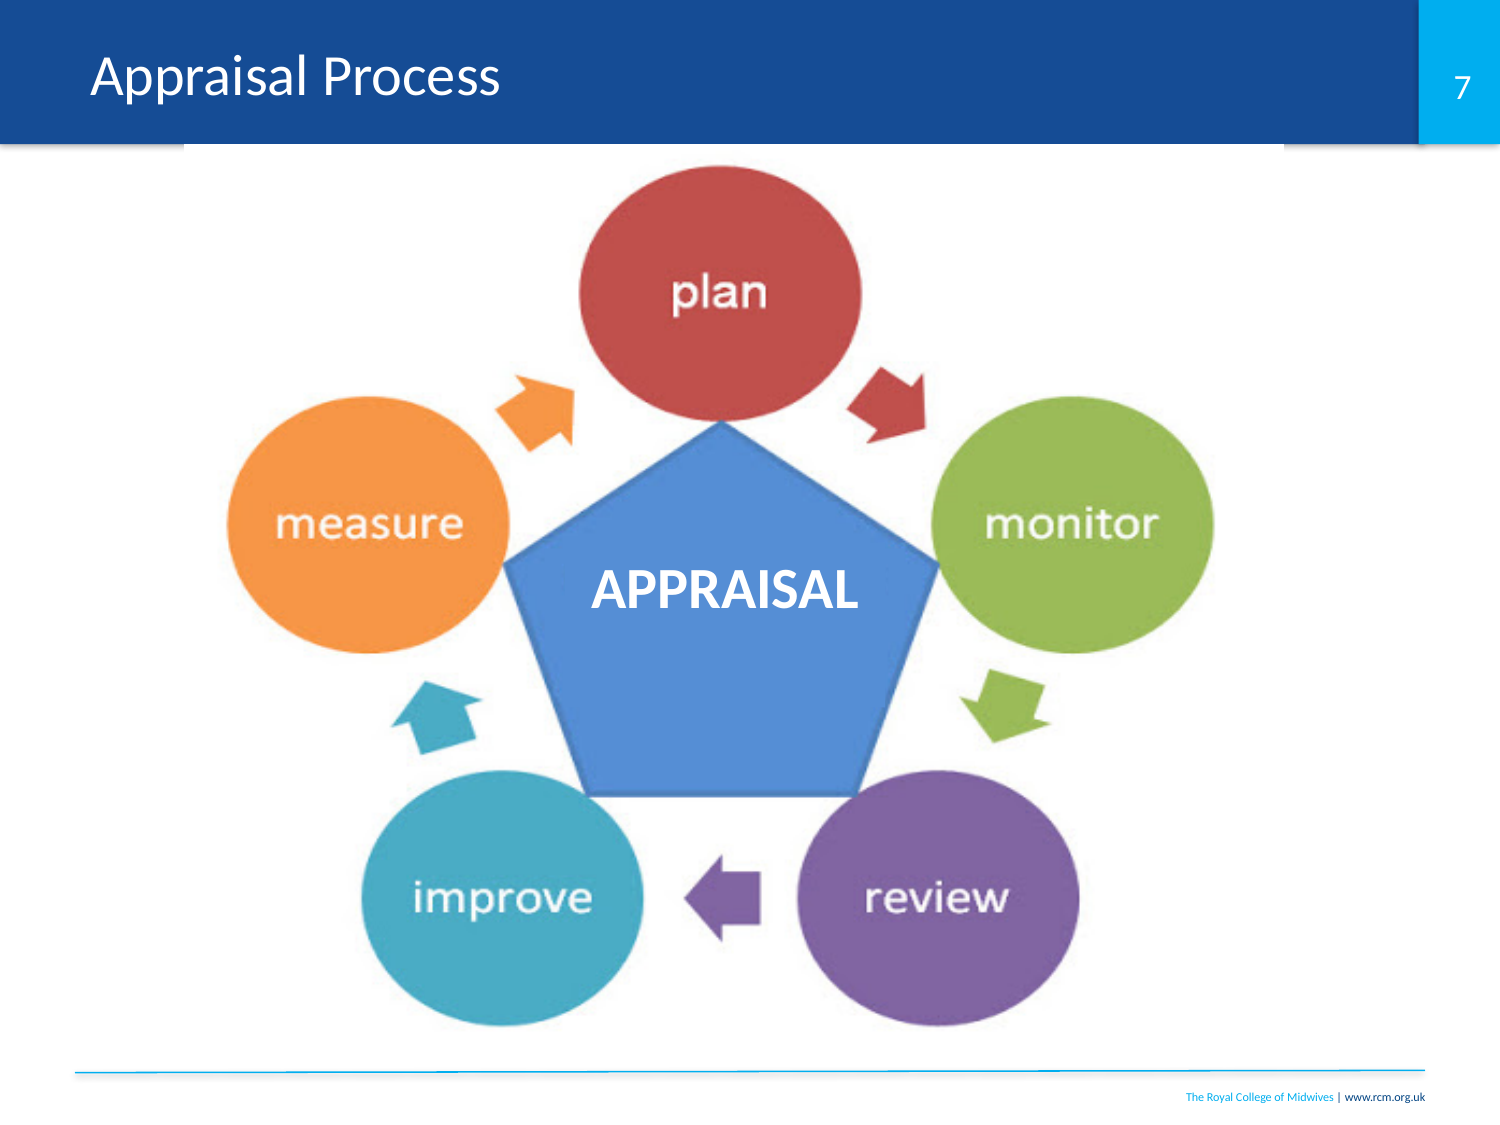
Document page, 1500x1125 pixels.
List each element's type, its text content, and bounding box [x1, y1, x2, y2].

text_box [184, 143, 1284, 1048]
title Appraisal Process [75, 0, 1425, 145]
picture [1260, 1095, 1265, 1103]
picture [1235, 1093, 1241, 1101]
picture [1186, 1093, 1197, 1101]
picture [1213, 1095, 1224, 1103]
picture [1300, 1093, 1306, 1101]
picture [1307, 1095, 1314, 1101]
